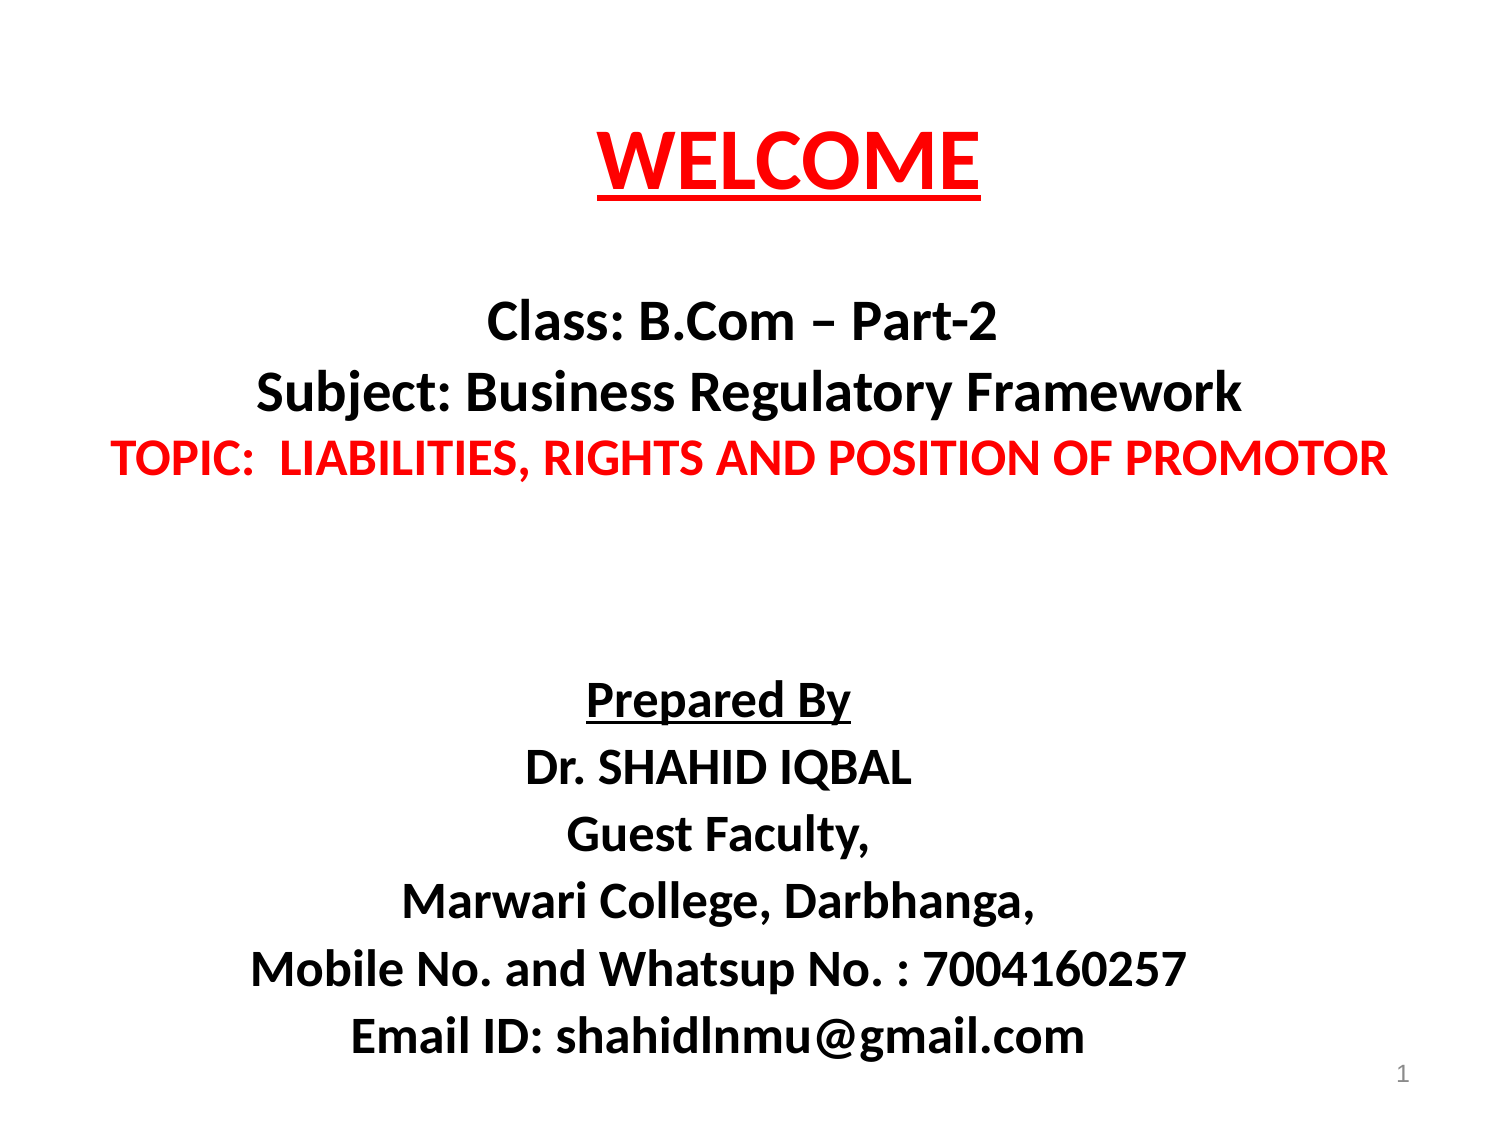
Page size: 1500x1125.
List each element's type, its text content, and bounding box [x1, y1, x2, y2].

slide_number 1 [1074, 1042, 1425, 1103]
subtitle Prepared By Dr. SHAHID IQBAL Guest Faculty, Marwari College, Darbhanga, Mobile No. and Whatsup No. : 7004160257 Email ID: shahidlnmu@gmail.com [150, 549, 1288, 1075]
title WELCOME Class: B.Com – Part-2 Subject: Business Regulatory Framework TOPIC: LIABILITIES, RIGHTS AND POSITION OF PROMOTOR [75, 75, 1425, 513]
